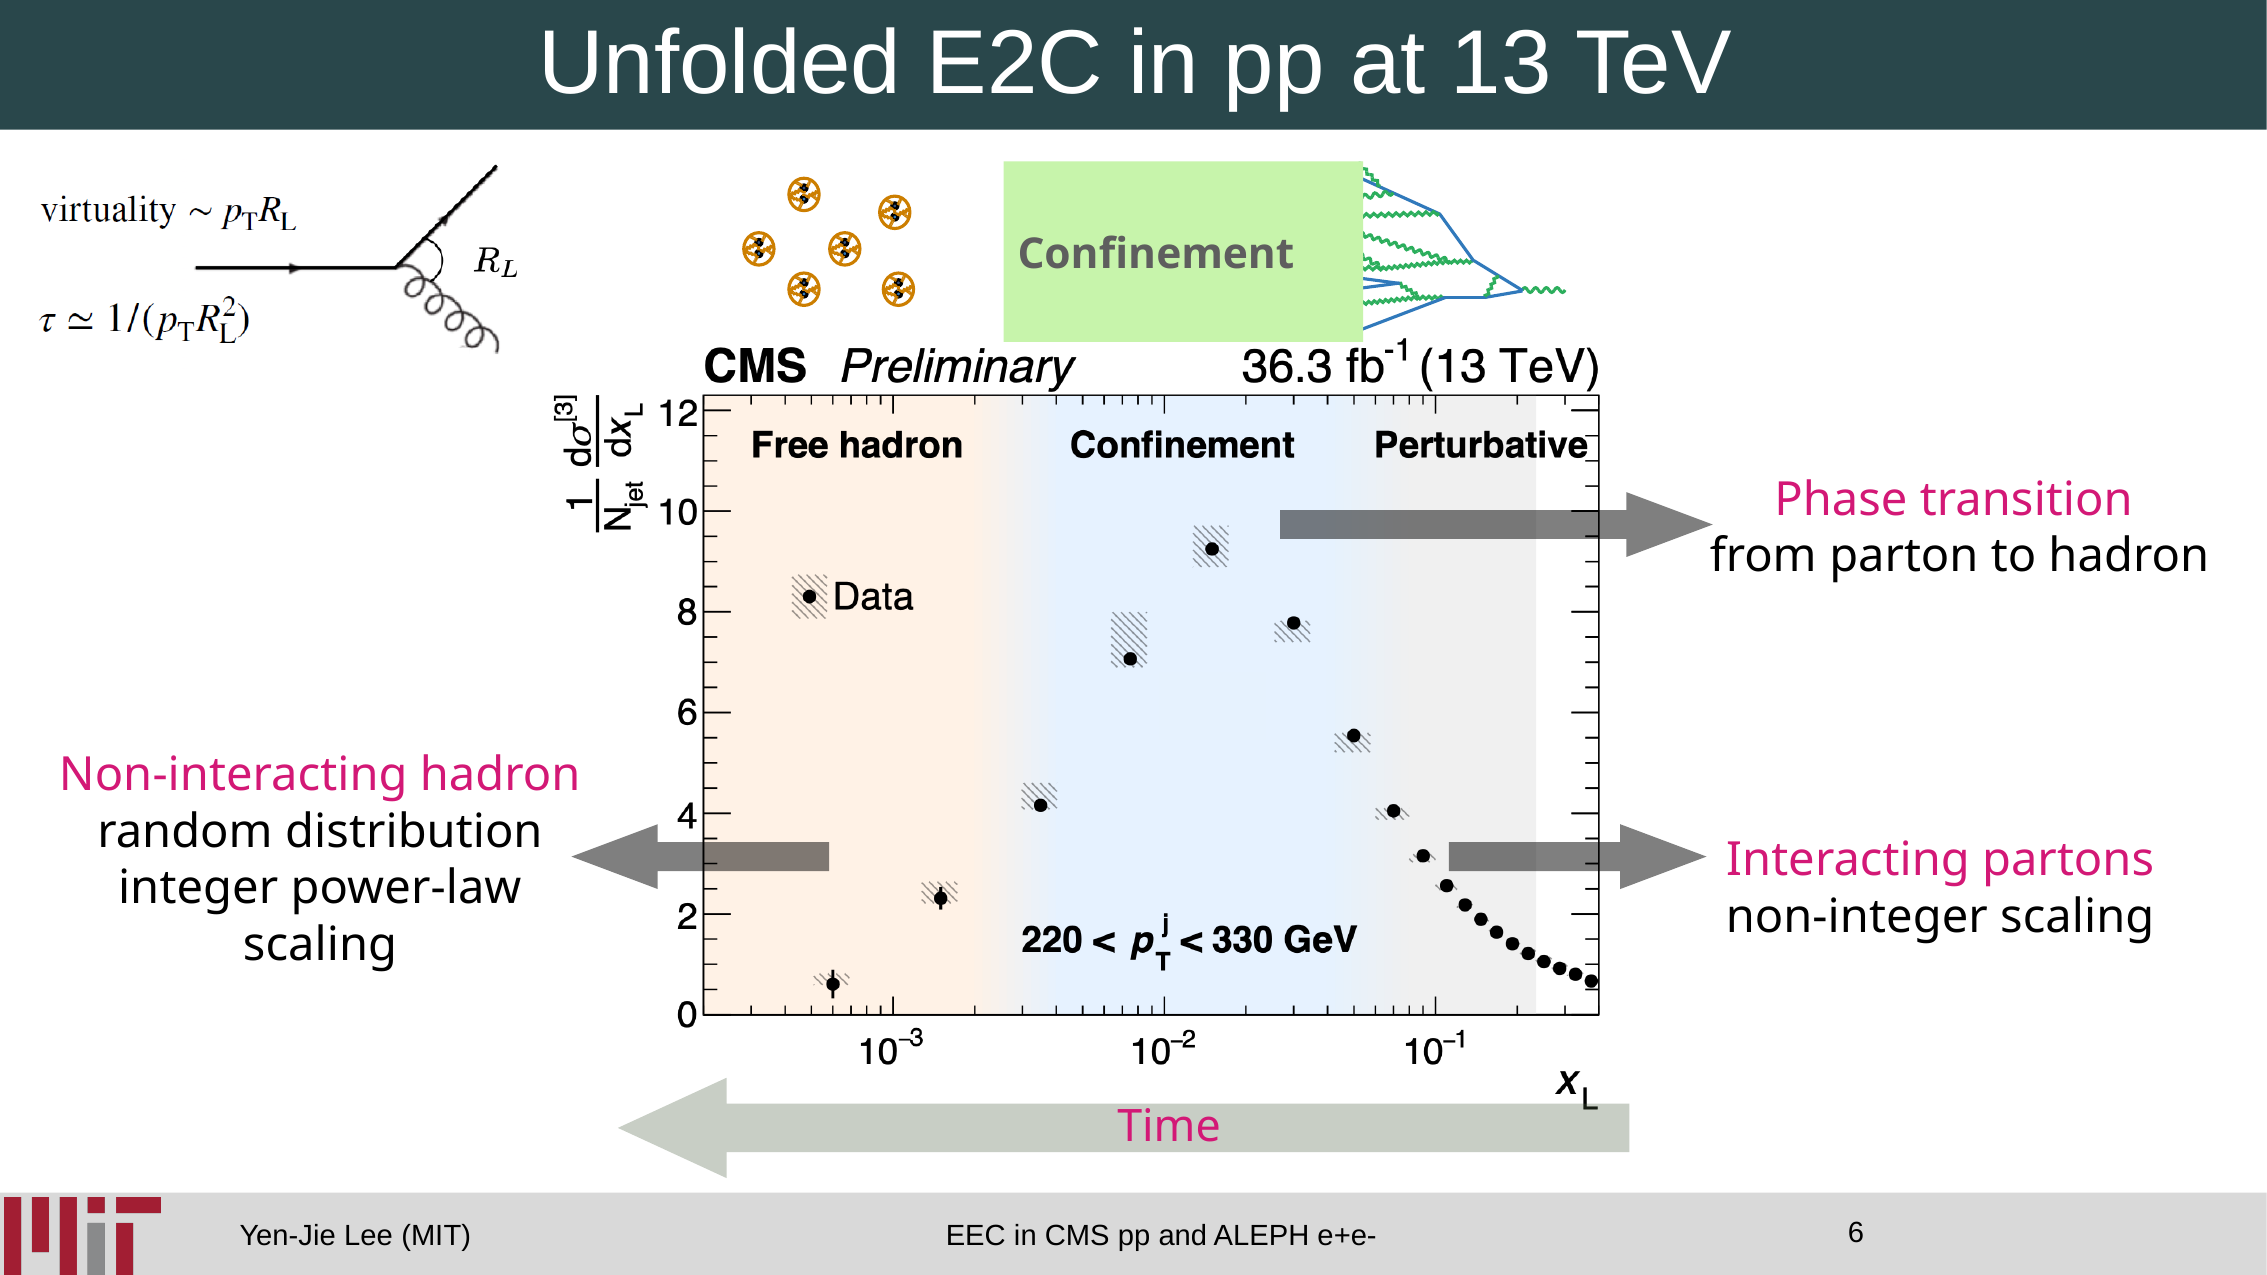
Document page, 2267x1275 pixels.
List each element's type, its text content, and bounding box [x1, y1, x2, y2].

text_box Interacting partons non-integer scaling [1715, 823, 2197, 947]
footer EEC in CMS pp and ALEPH e+e- [567, 1195, 1756, 1273]
picture [4, 1197, 161, 1275]
title Unfolded E2C in pp at 13 TeV [2, 0, 2267, 130]
text_box Phase transition from parton to hadron [1715, 463, 2216, 586]
text_box Time [941, 1117, 1398, 1151]
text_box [743, 158, 1566, 343]
text_box [617, 1117, 1630, 1179]
text_box Non-interacting hadron random distribution integer power-law scaling [34, 738, 552, 975]
picture [552, 329, 1715, 1117]
picture [21, 133, 534, 376]
slide_number 6 [1831, 1192, 2040, 1270]
